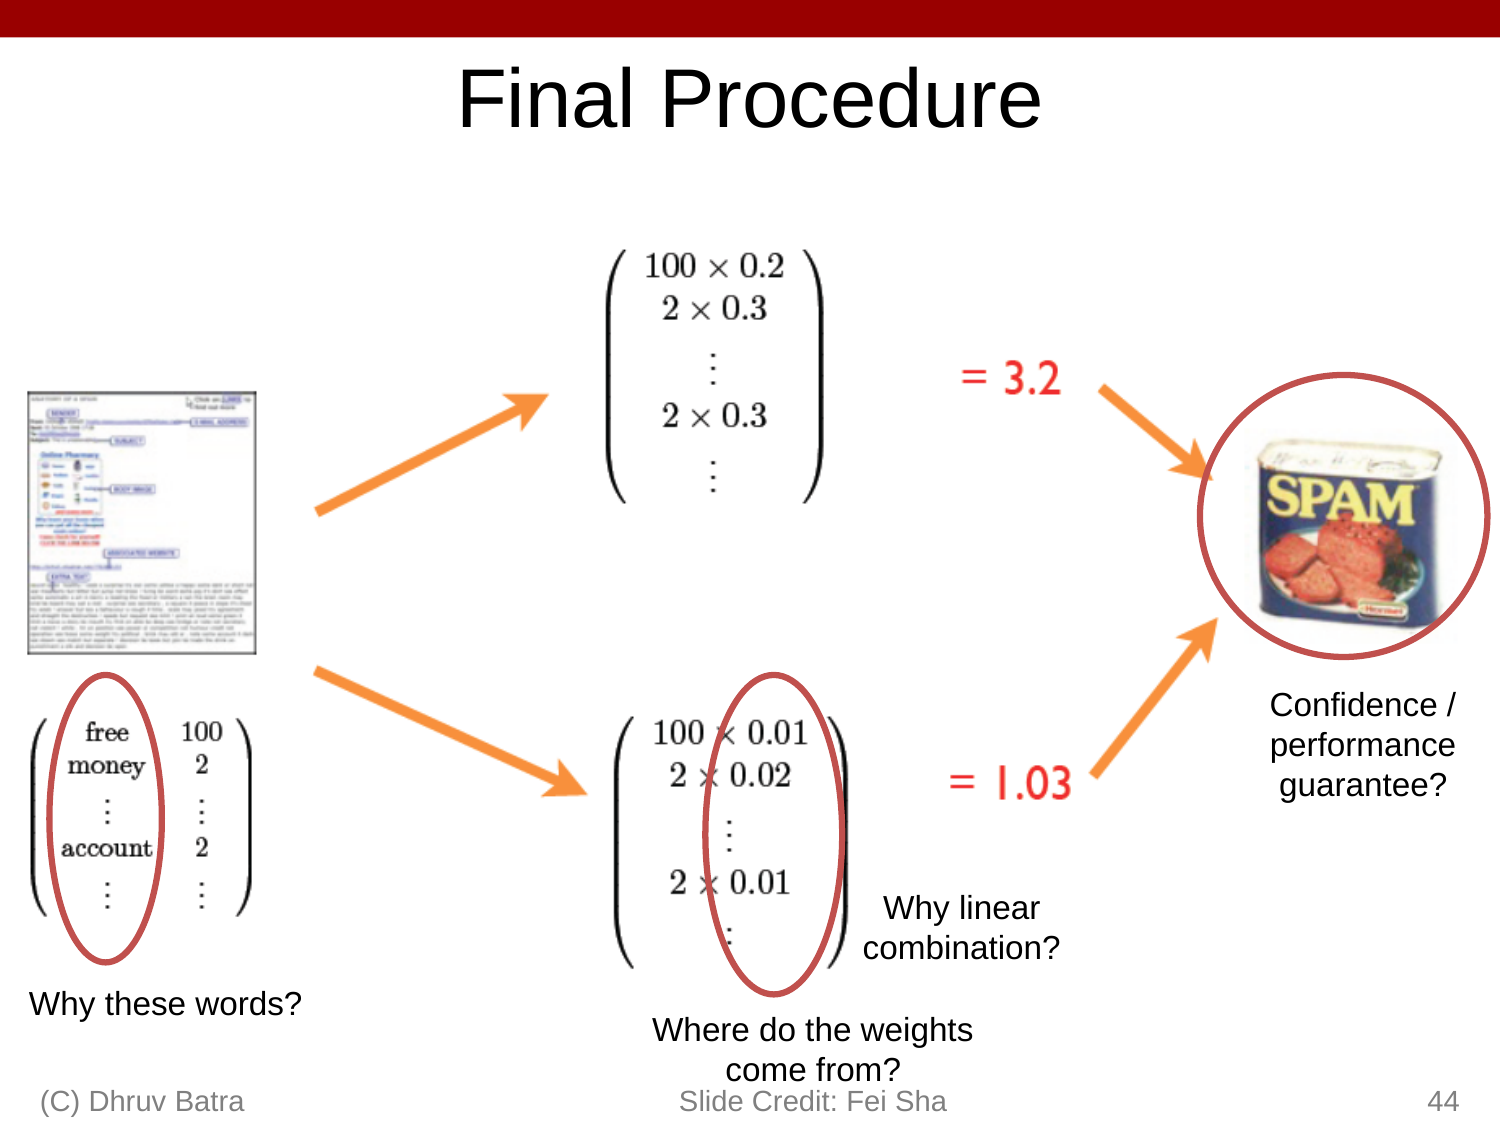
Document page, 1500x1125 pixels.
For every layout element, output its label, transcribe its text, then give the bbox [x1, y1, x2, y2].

footer (C) Dhruv Batra [24, 1049, 501, 1125]
text_box Slide Credit: Fei Sha [524, 1049, 963, 1125]
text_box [12, 674, 320, 1031]
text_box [626, 674, 1001, 1097]
slide_number 44 [1162, 1049, 1476, 1125]
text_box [1176, 374, 1500, 813]
title Final Procedure [112, 37, 1388, 151]
picture [0, 193, 1500, 1013]
